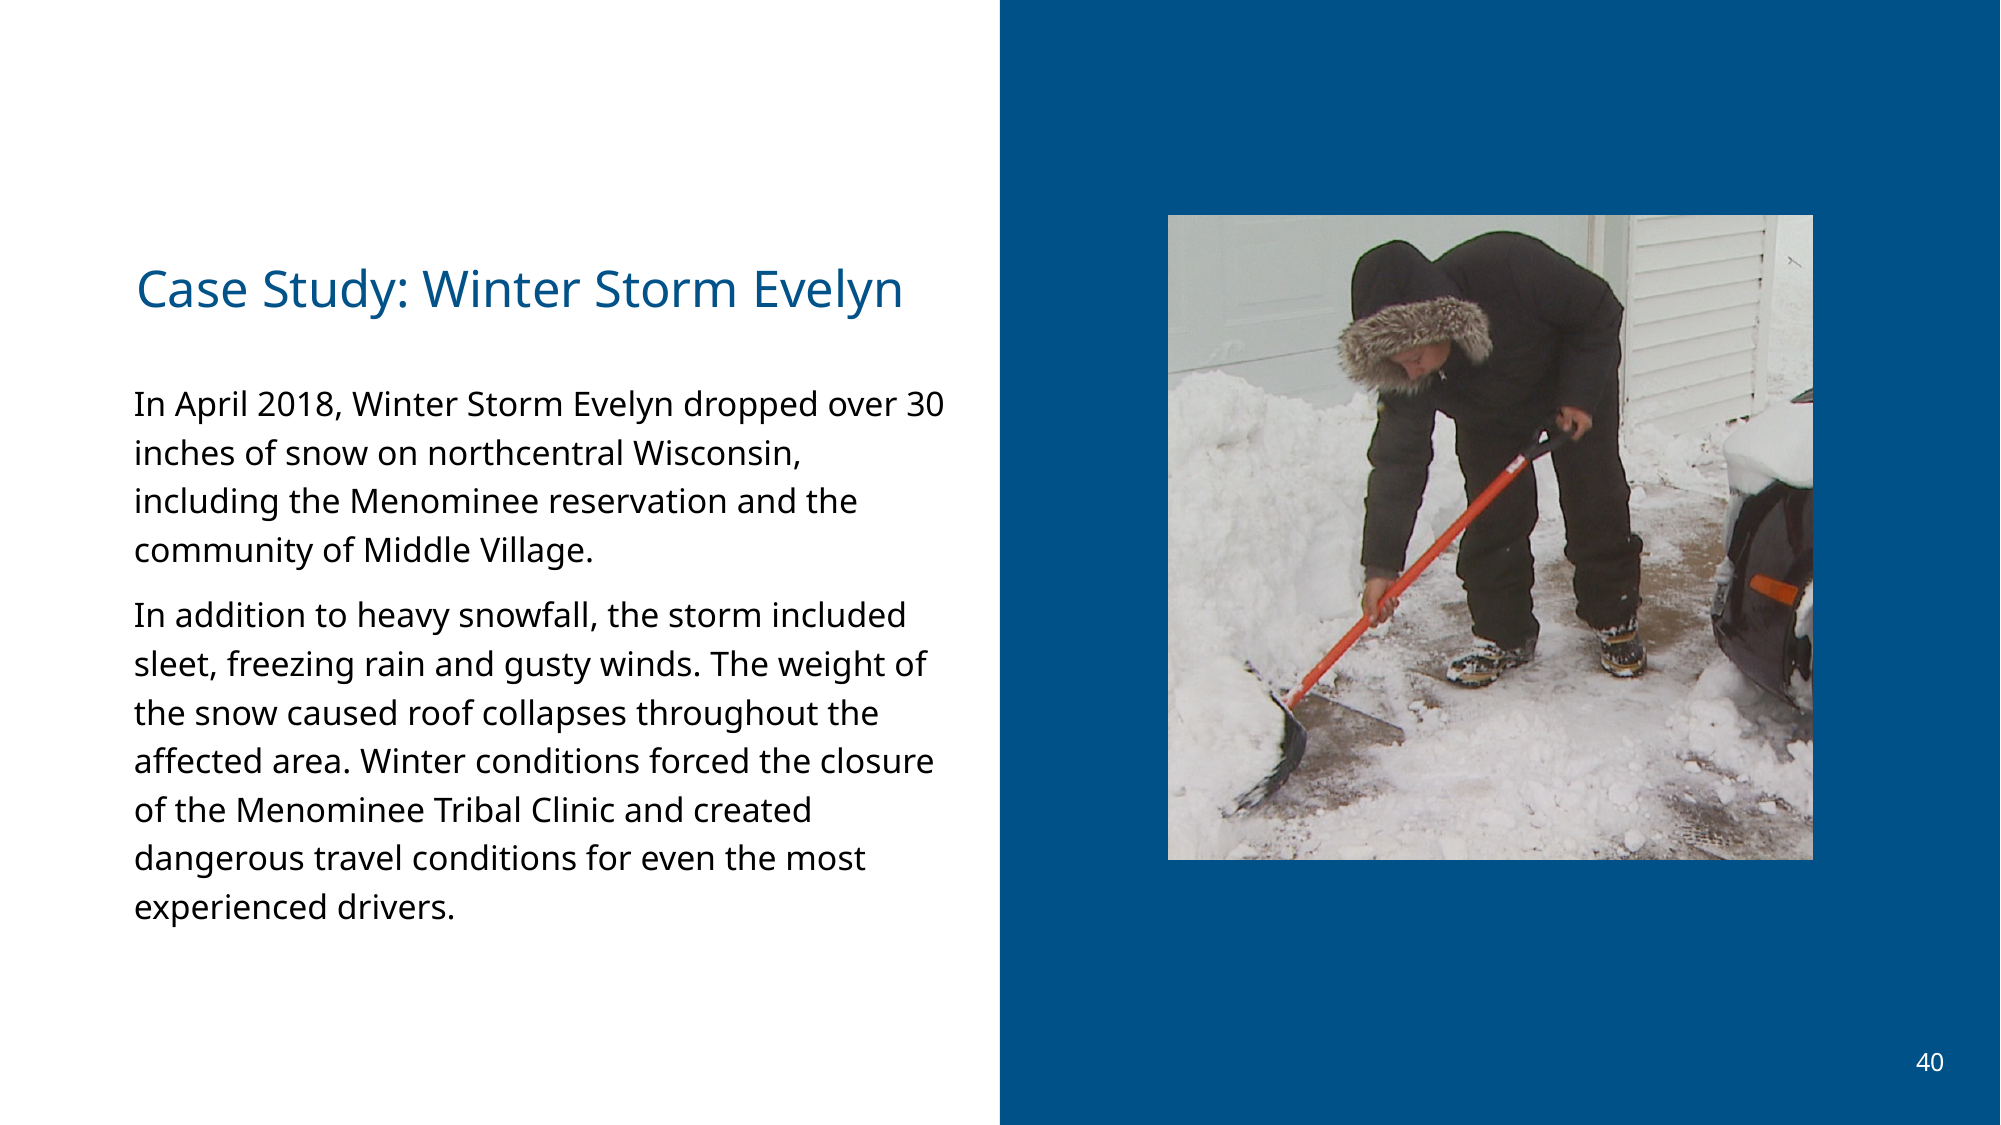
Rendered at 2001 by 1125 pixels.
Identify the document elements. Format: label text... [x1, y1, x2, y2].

slide_number 40 [1809, 1033, 1960, 1094]
title Case Study: Winter Storm Evelyn [121, 226, 961, 349]
list In April 2018, Winter Storm Evelyn dropped over 30 inches of snow on northcentral Wisconsin, including the Menominee reservation and the community of Middle Village. In addition to heavy snowfall, the storm included sleet, freezing rain and gusty winds. The weight of the snow caused roof collapses throughout the affected area. Winter conditions forced the closure of the Menominee Tribal Clinic and created dangerous travel conditions for even the most experienced drivers. [119, 367, 961, 937]
picture [1168, 215, 1813, 860]
